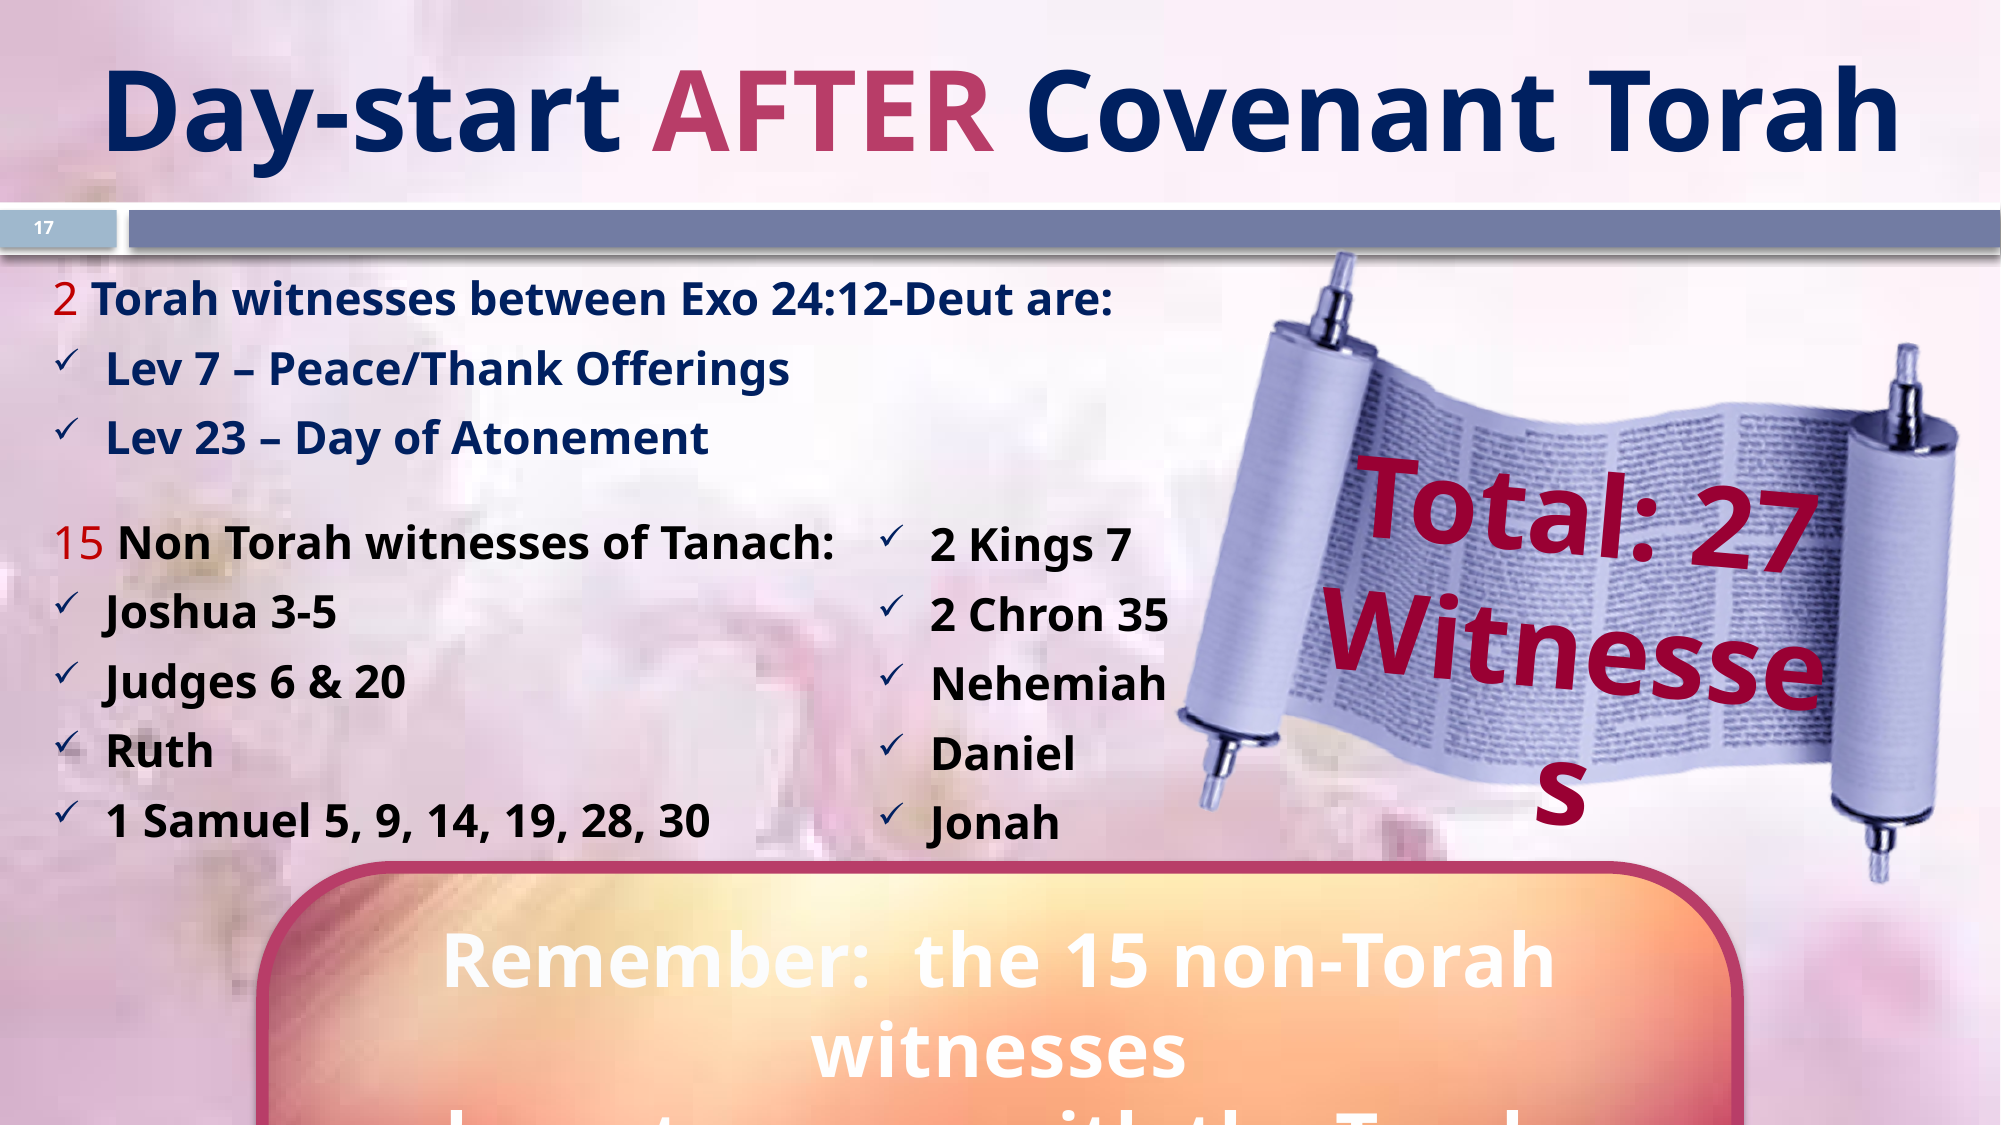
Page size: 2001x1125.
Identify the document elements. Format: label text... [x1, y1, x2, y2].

text_box Day-start AFTER Covenant Torah [5, 24, 2000, 188]
text_box Remember: the 15 non-Torah witnesses have to agree with the Torah witnesses. [262, 867, 1738, 1125]
text_box 2 Kings 7 2 Chron 35 Nehemiah Daniel Jonah [862, 508, 1288, 925]
list 2 Torah witnesses between Exo 24:12-Deut are: Lev 7 – Peace/Thank Offerings Lev 23 – Day of Atonement 15 Non Torah witnesses of Tanach: Joshua 3-5 Judges 6 & 20 Ruth 1 Samuel 5, 9, 14, 19, 28, 30 [37, 262, 1205, 897]
slide_number 17 [0, 208, 88, 249]
picture [0, 0, 2001, 1125]
